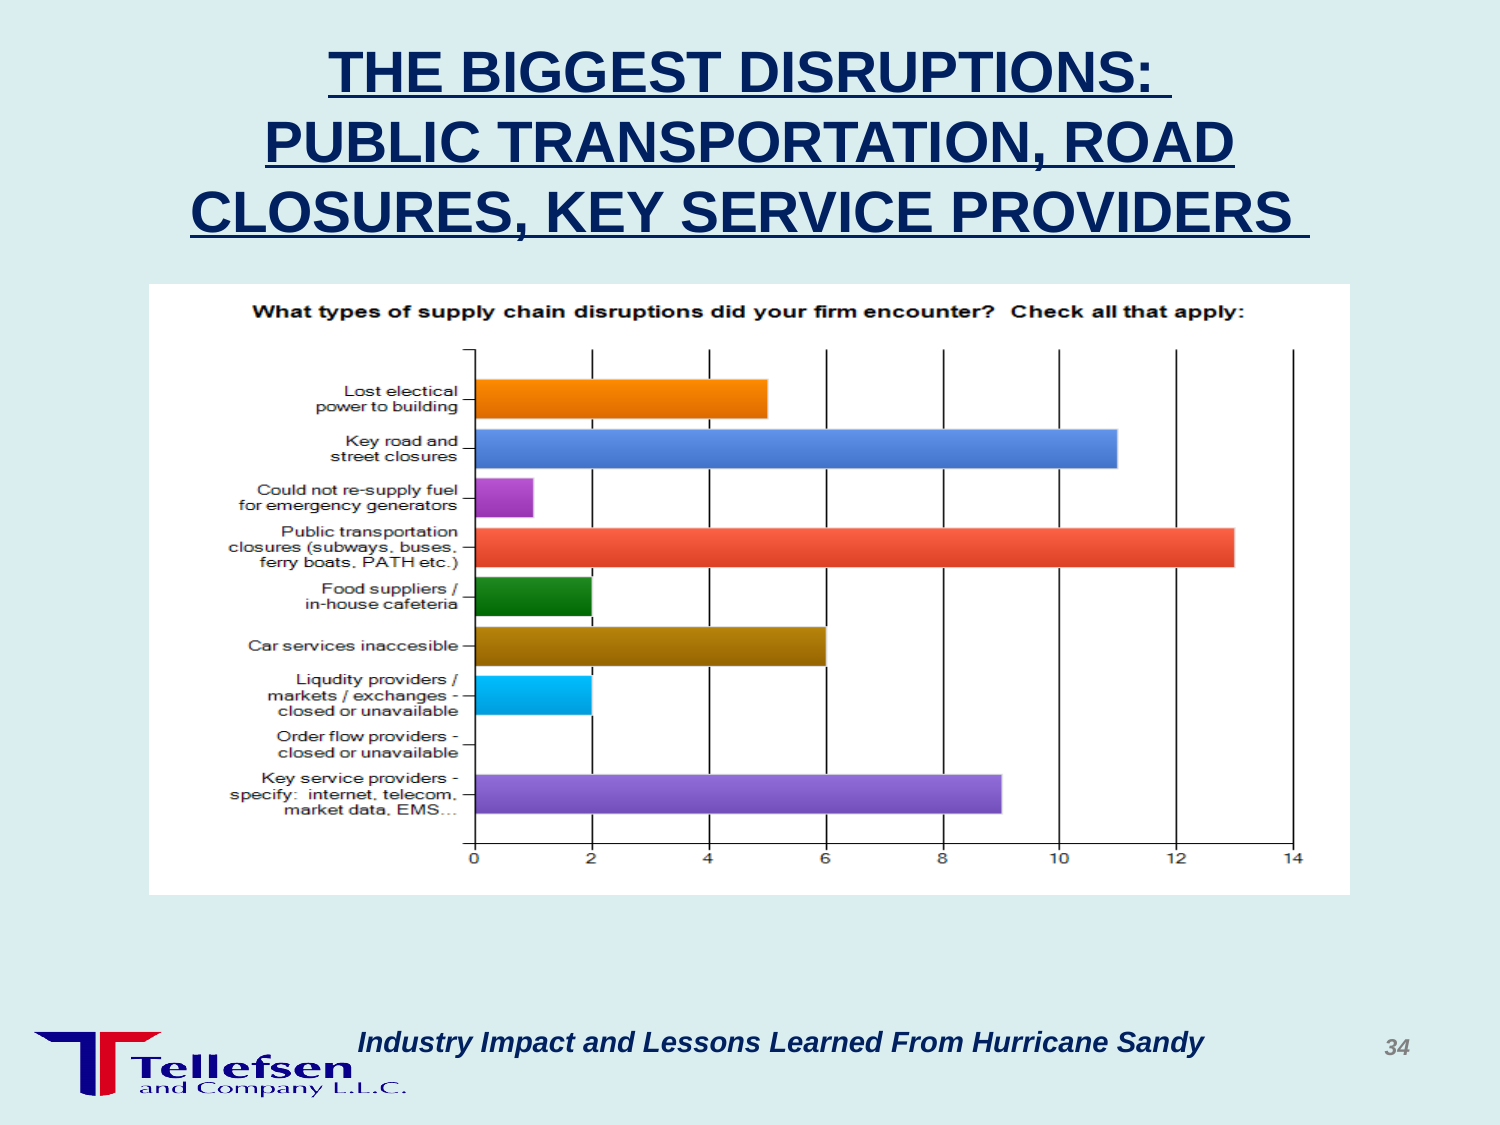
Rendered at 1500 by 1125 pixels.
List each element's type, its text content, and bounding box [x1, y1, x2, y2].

picture [149, 284, 1351, 895]
picture [26, 1024, 275, 1102]
slide_number 34 [1074, 1024, 1426, 1103]
footer Industry Impact and Lessons Learned From Hurricane Sandy [275, 1015, 1288, 1104]
title THE BIGGEST DISRUPTIONS: PUBLIC TRANSPORTATION, ROAD CLOSURES, KEY SERVICE PROVIDERS [75, 45, 1425, 233]
